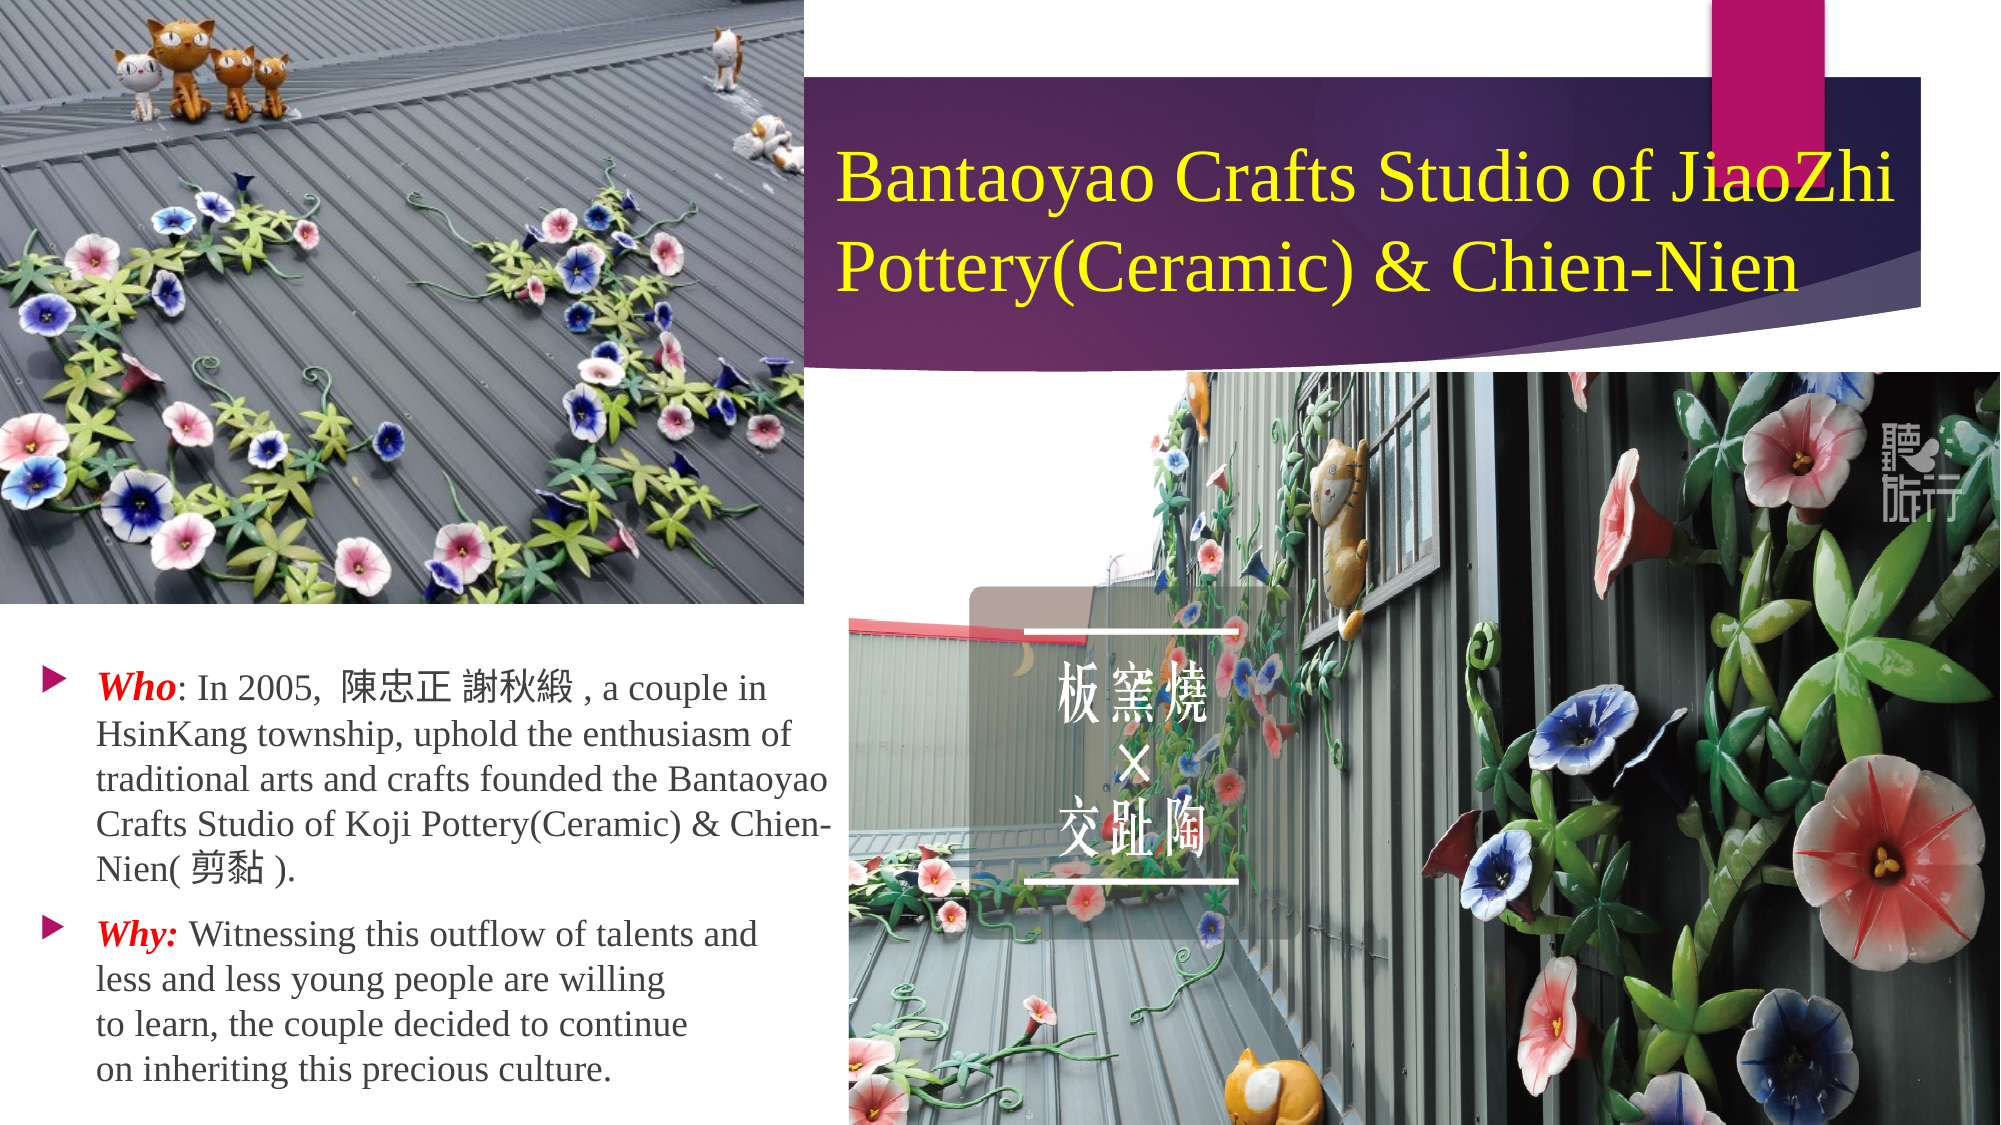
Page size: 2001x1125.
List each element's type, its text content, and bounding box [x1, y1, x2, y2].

picture [0, 0, 804, 604]
title Bantaoyao Crafts Studio of JiaoZhi Pottery(Ceramic) & Chien-Nien [820, 103, 1937, 330]
list Who: In 2005, 陳忠正 謝秋緞, a couple in HsinKang township, uphold the enthusiasm of traditional arts and crafts founded the Bantaoyao Crafts Studio of Koji Pottery(Ceramic) & Chien-Nien(剪黏). Why: Witnessing this outflow of talents and less and less young people are willing to learn, the couple decided to continue on inheriting this precious culture. [24, 540, 842, 1101]
picture [848, 371, 2000, 1125]
